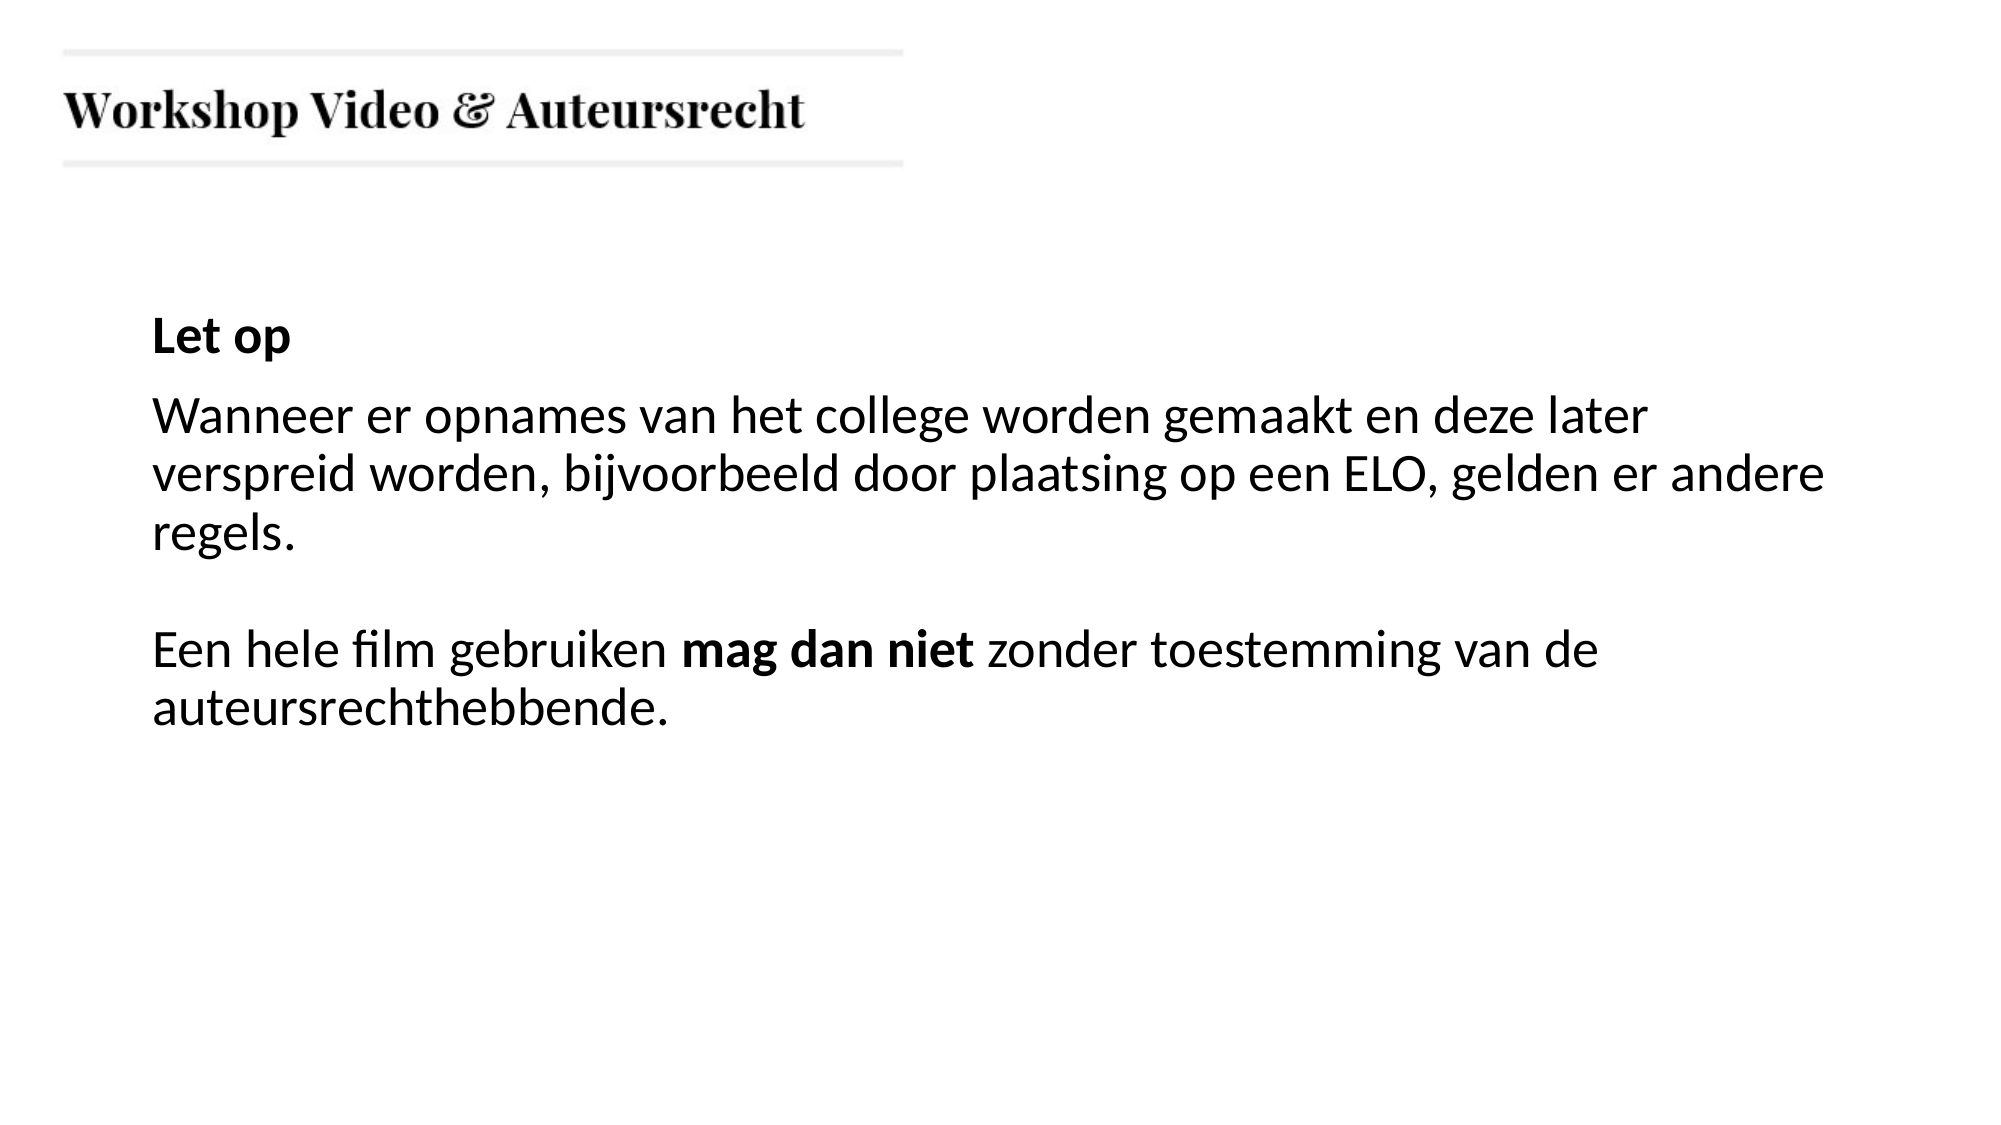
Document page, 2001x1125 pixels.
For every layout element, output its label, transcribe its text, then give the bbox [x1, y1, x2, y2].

list Let op Wanneer er opnames van het college worden gemaakt en deze later verspreid worden, bijvoorbeeld door plaatsing op een ELO, gelden er andere regels. Een hele film gebruiken mag dan niet zonder toestemming van de auteursrechthebbende. [137, 299, 1863, 1014]
picture [47, 37, 913, 177]
